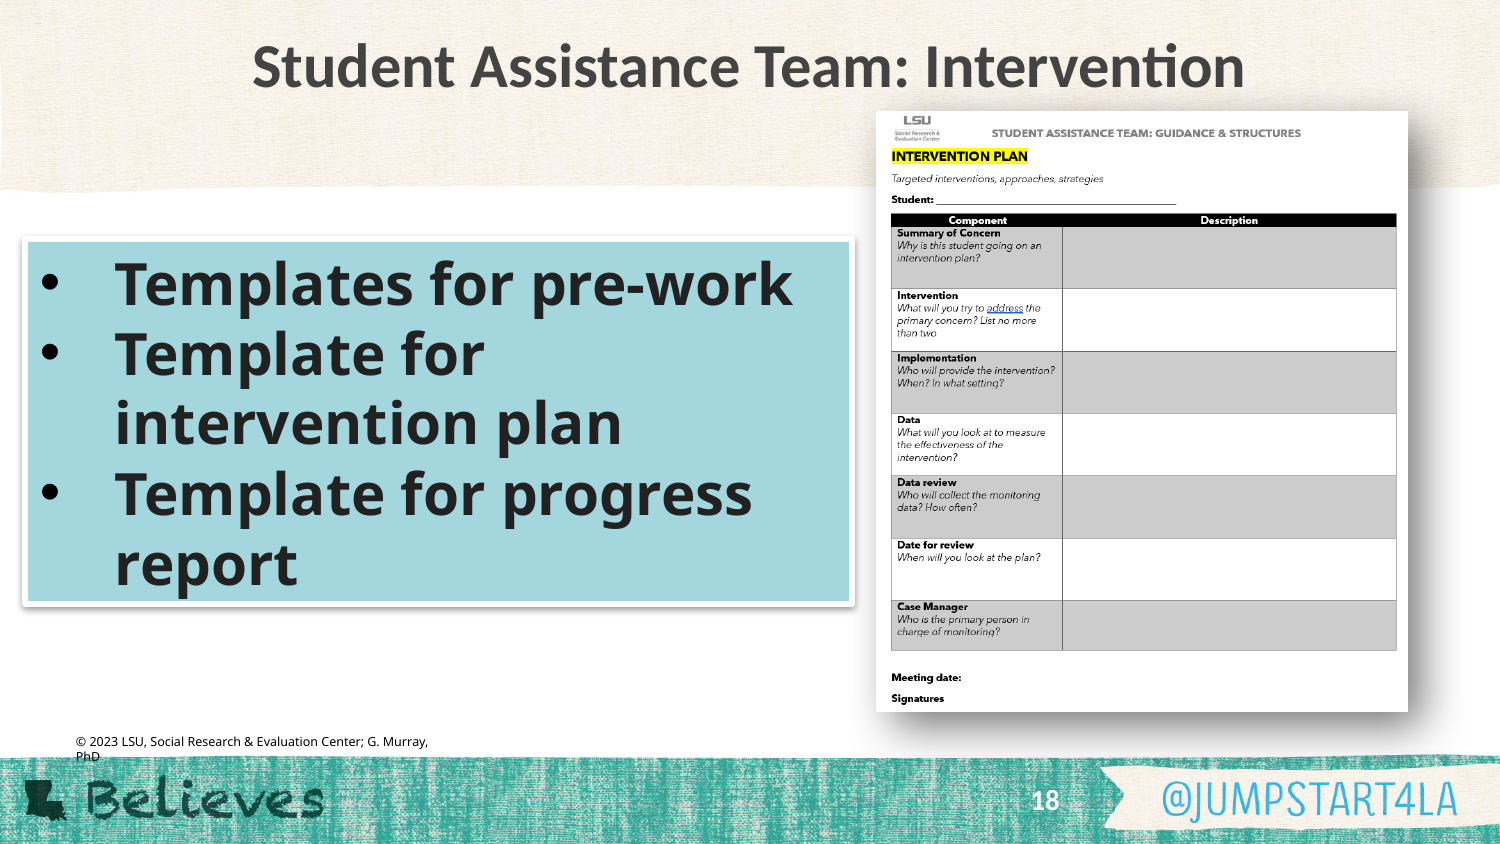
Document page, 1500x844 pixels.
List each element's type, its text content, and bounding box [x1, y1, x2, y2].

title Student Assistance Team: Intervention [0, 0, 1500, 135]
text_box Templates for pre-work Template for intervention plan Template for progress report [24, 239, 852, 605]
picture [0, 111, 1500, 844]
text_box © 2023 LSU, Social Research & Evaluation Center; G. Murray, PhD [60, 726, 467, 771]
